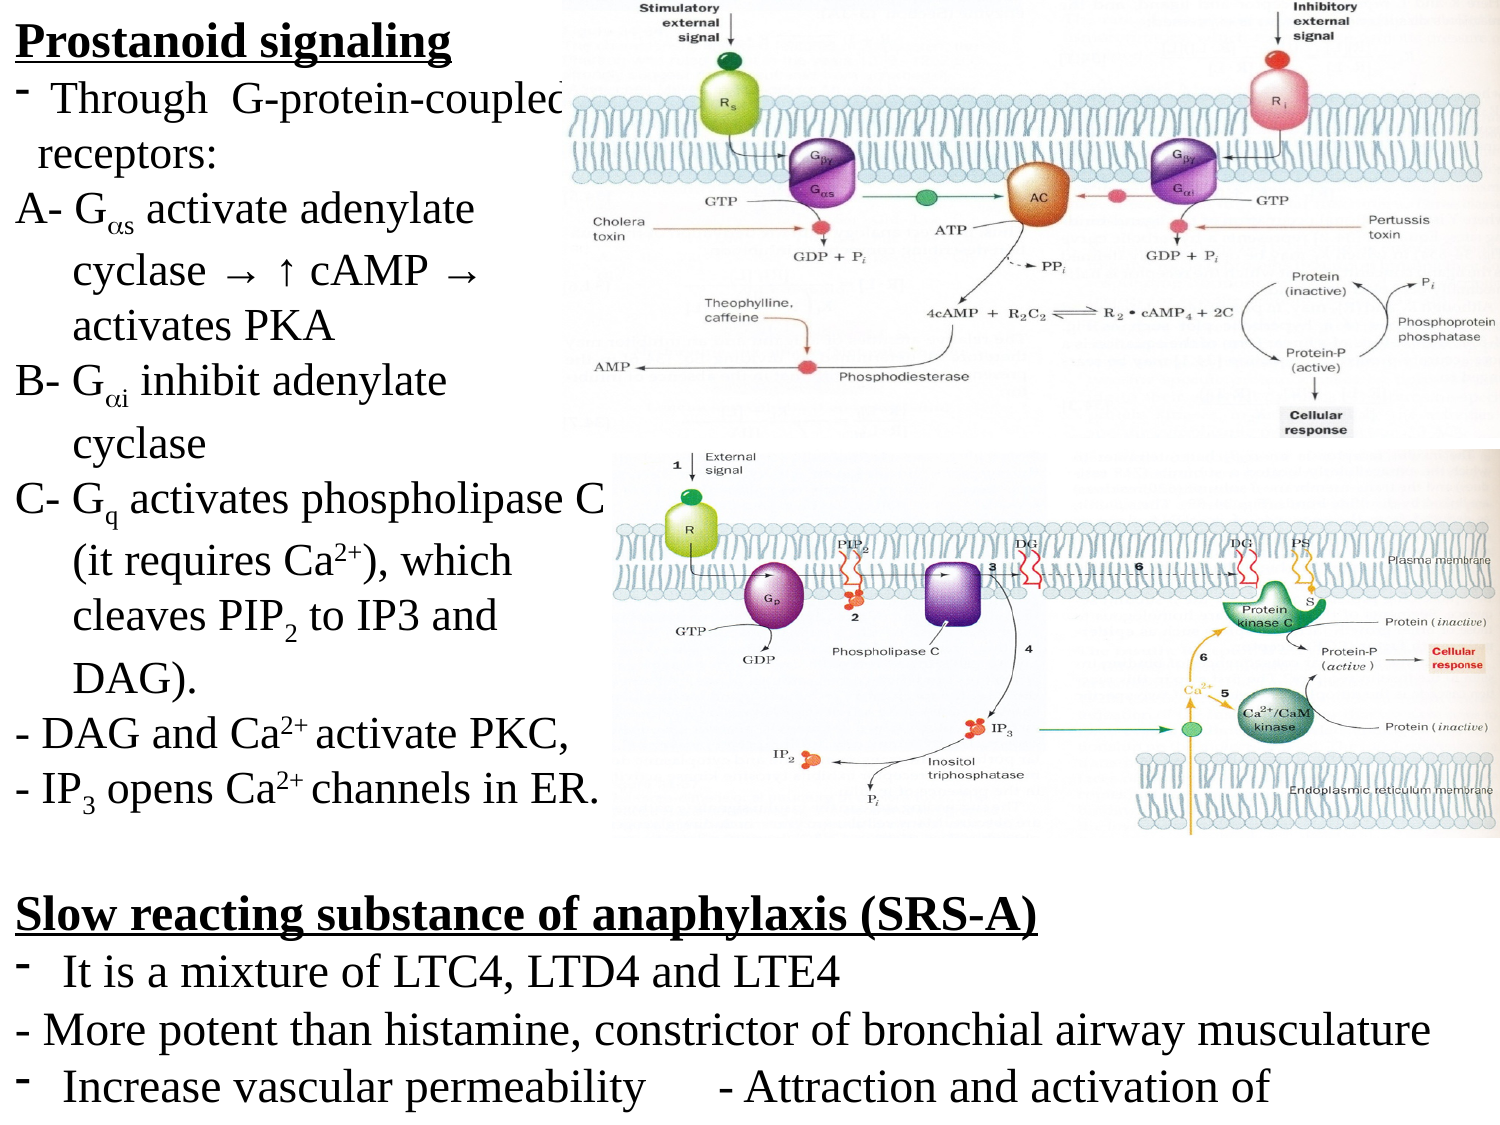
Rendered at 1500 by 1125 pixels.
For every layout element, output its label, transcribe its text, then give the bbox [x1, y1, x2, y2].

text_box Prostanoid signaling Through G-protein-coupled receptors: A- Gs activate adenylate cyclase → ↑ cAMP → activates PKA B- Gi inhibit adenylate cyclase C- Gq activates phospholipase C (it requires Ca2+), which cleaves PIP2 to IP3 and DAG). - DAG and Ca2+ activate PKC, - IP3 opens Ca2+ channels in ER. Slow reacting substance of anaphylaxis (SRS-A) It is a mixture of LTC4, LTD4 and LTE4 - More potent than histamine, constrictor of bronchial airway musculature Increase vascular permeability - Attraction and activation of leucocytes. [0, 0, 1500, 1125]
picture [562, 0, 1500, 438]
picture [612, 449, 1500, 838]
